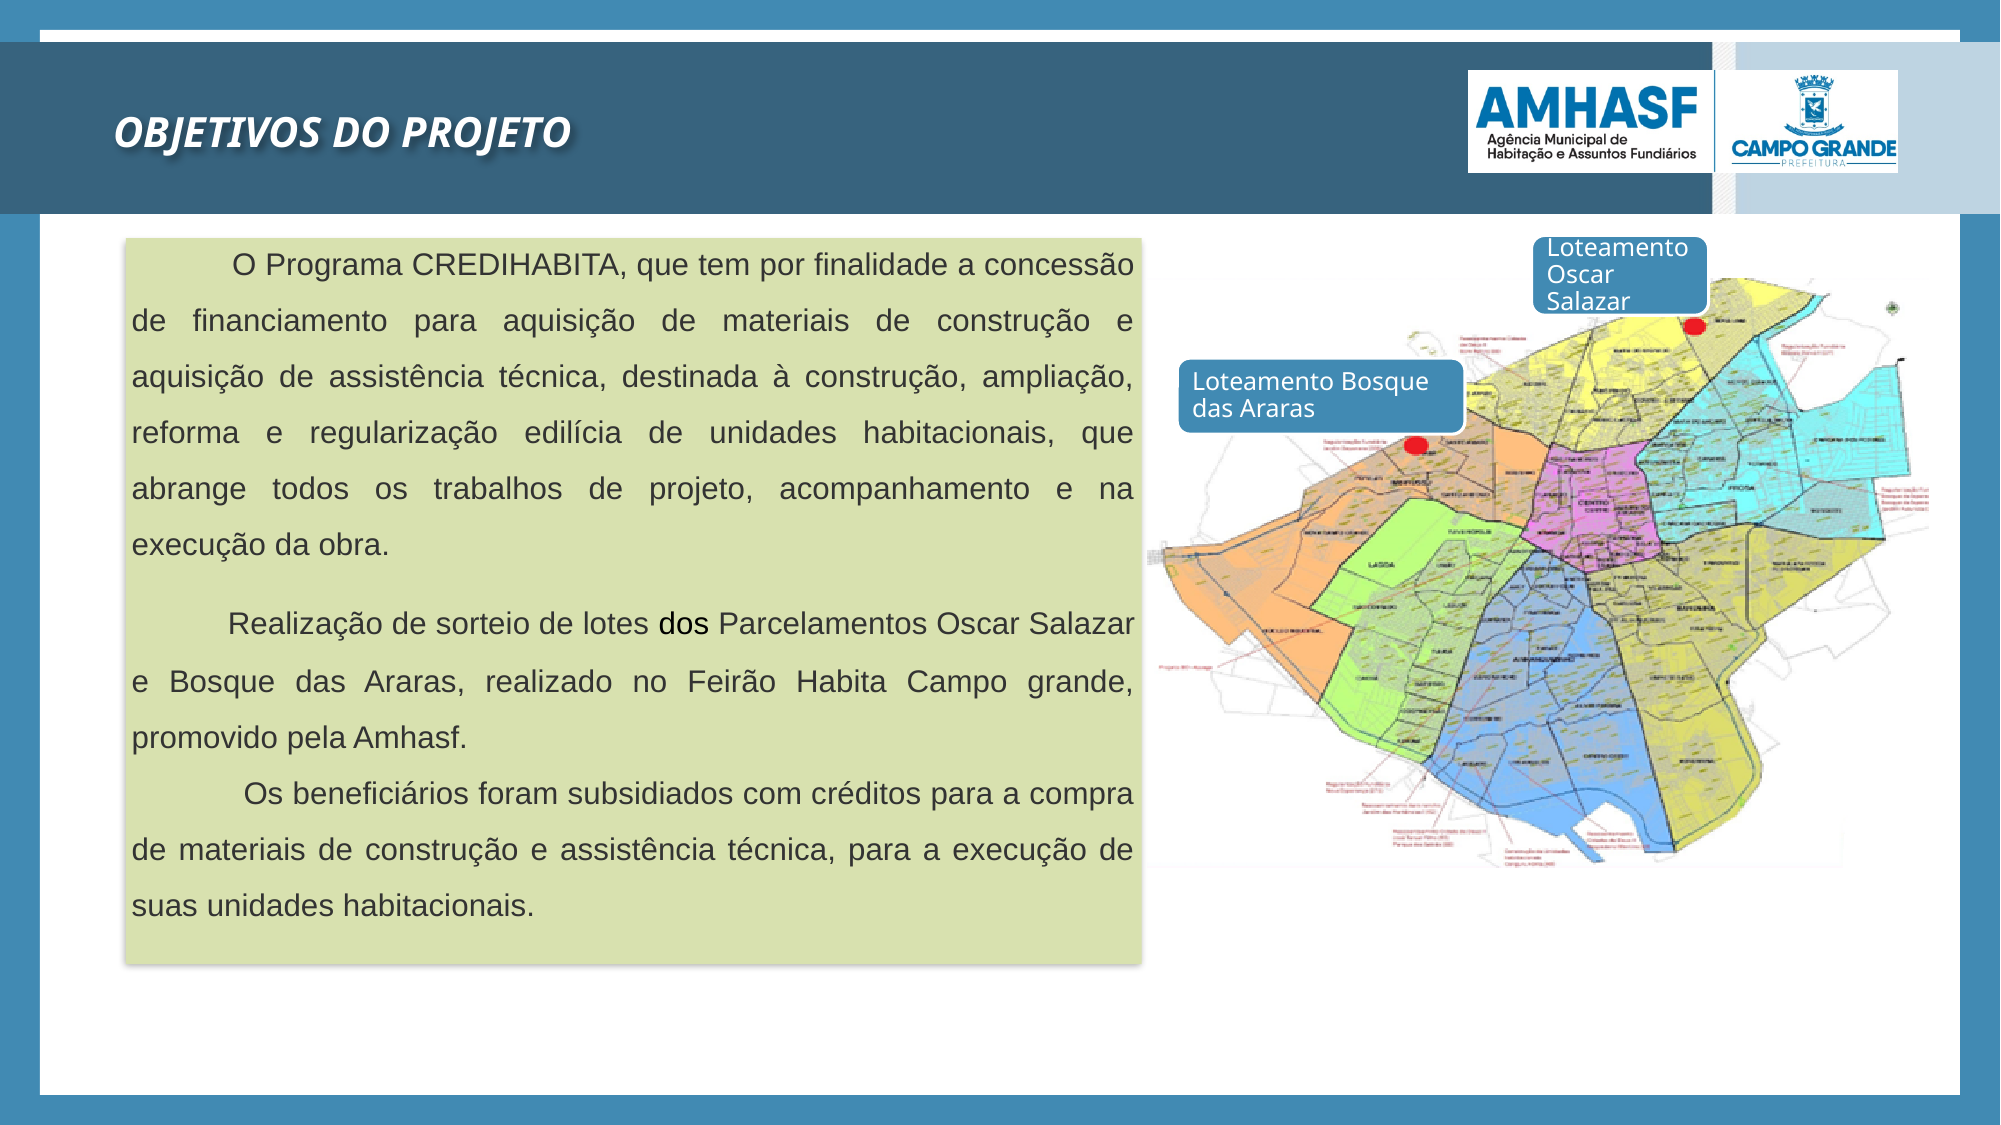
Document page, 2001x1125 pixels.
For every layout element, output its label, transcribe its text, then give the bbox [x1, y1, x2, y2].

picture [1468, 70, 1898, 173]
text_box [0, 42, 2000, 214]
picture [1146, 278, 1951, 884]
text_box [1531, 235, 1709, 319]
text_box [1176, 353, 1466, 435]
text_box O Programa CREDIHABITA, que tem por finalidade a concessão de financiamento para aquisição de materiais de construção e aquisição de assistência técnica, destinada à construção, ampliação, reforma e regularização edilícia de unidades habitacionais, que abrange todos os trabalhos de projeto, acompanhamento e na execução da obra. Realização de sorteio de lotes dos Parcelamentos Oscar Salazar e Bosque das Araras, realizado no Feirão Habita Campo grande, promovido pela Amhasf. Os beneficiários foram subsidiados com créditos para a compra de materiais de construção e assistência técnica, para a execução de suas unidades habitacionais. [125, 237, 1142, 965]
